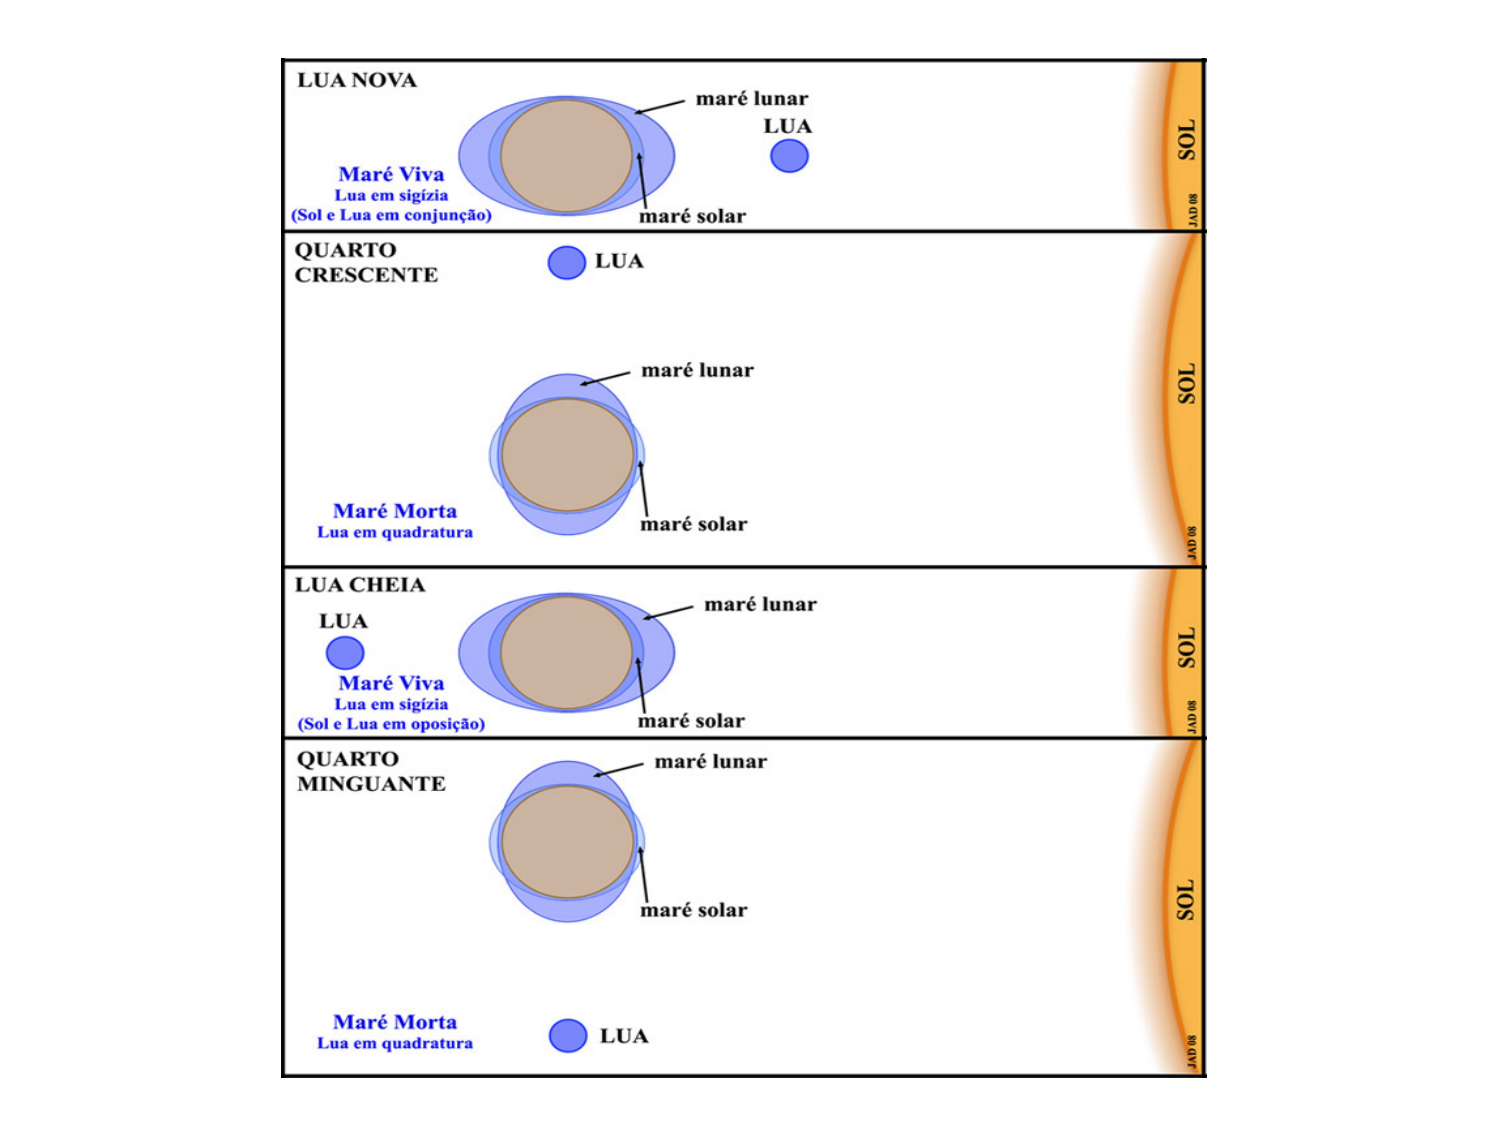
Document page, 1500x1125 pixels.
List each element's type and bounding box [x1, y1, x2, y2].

list [280, 58, 1208, 1079]
